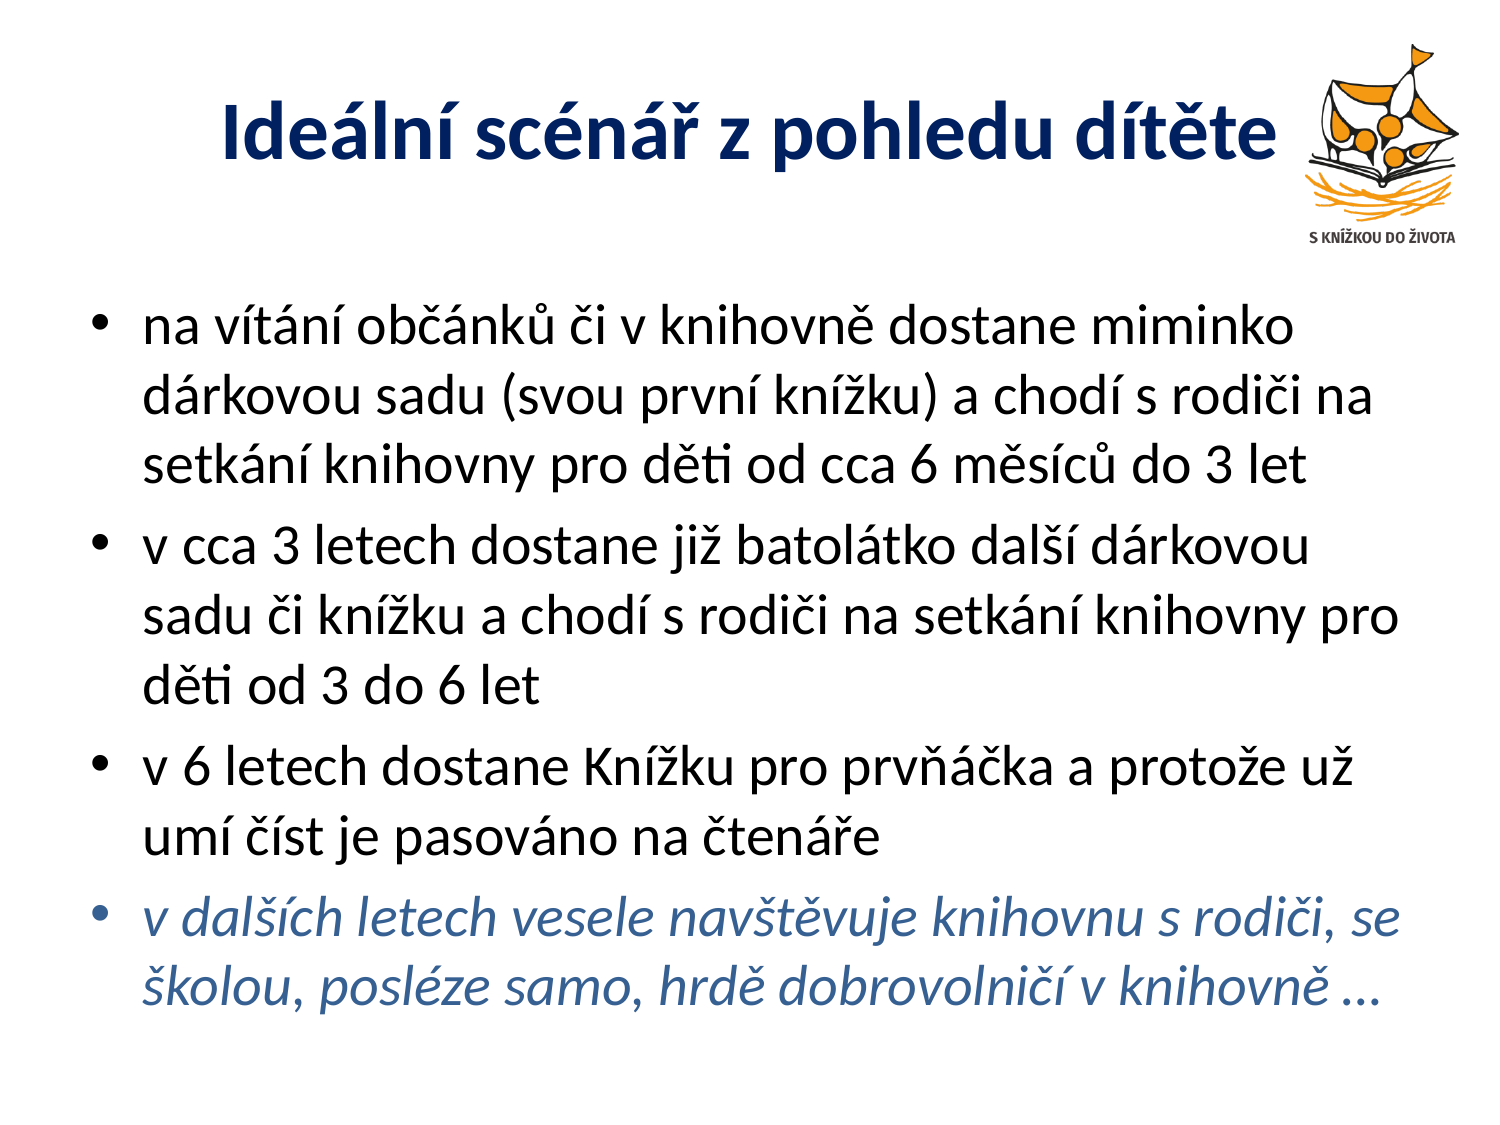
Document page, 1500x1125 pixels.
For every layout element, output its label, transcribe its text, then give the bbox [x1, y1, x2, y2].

title Ideální scénář z pohledu dítěte [75, 45, 1302, 209]
picture [1304, 44, 1459, 249]
list na vítání občánků či v knihovně dostane miminko dárkovou sadu (svou první knížku) a chodí s rodiči na setkání knihovny pro děti od cca 6 měsíců do 3 let v cca 3 letech dostane již batolátko další dárkovou sadu či knížku a chodí s rodiči na setkání knihovny pro děti od 3 do 6 let v 6 letech dostane Knížku pro prvňáčka a protože už umí číst je pasováno na čtenáře v dalších letech vesele navštěvuje knihovnu s rodiči, se školou, posléze samo, hrdě dobrovolničí v knihovně … [75, 278, 1425, 1080]
